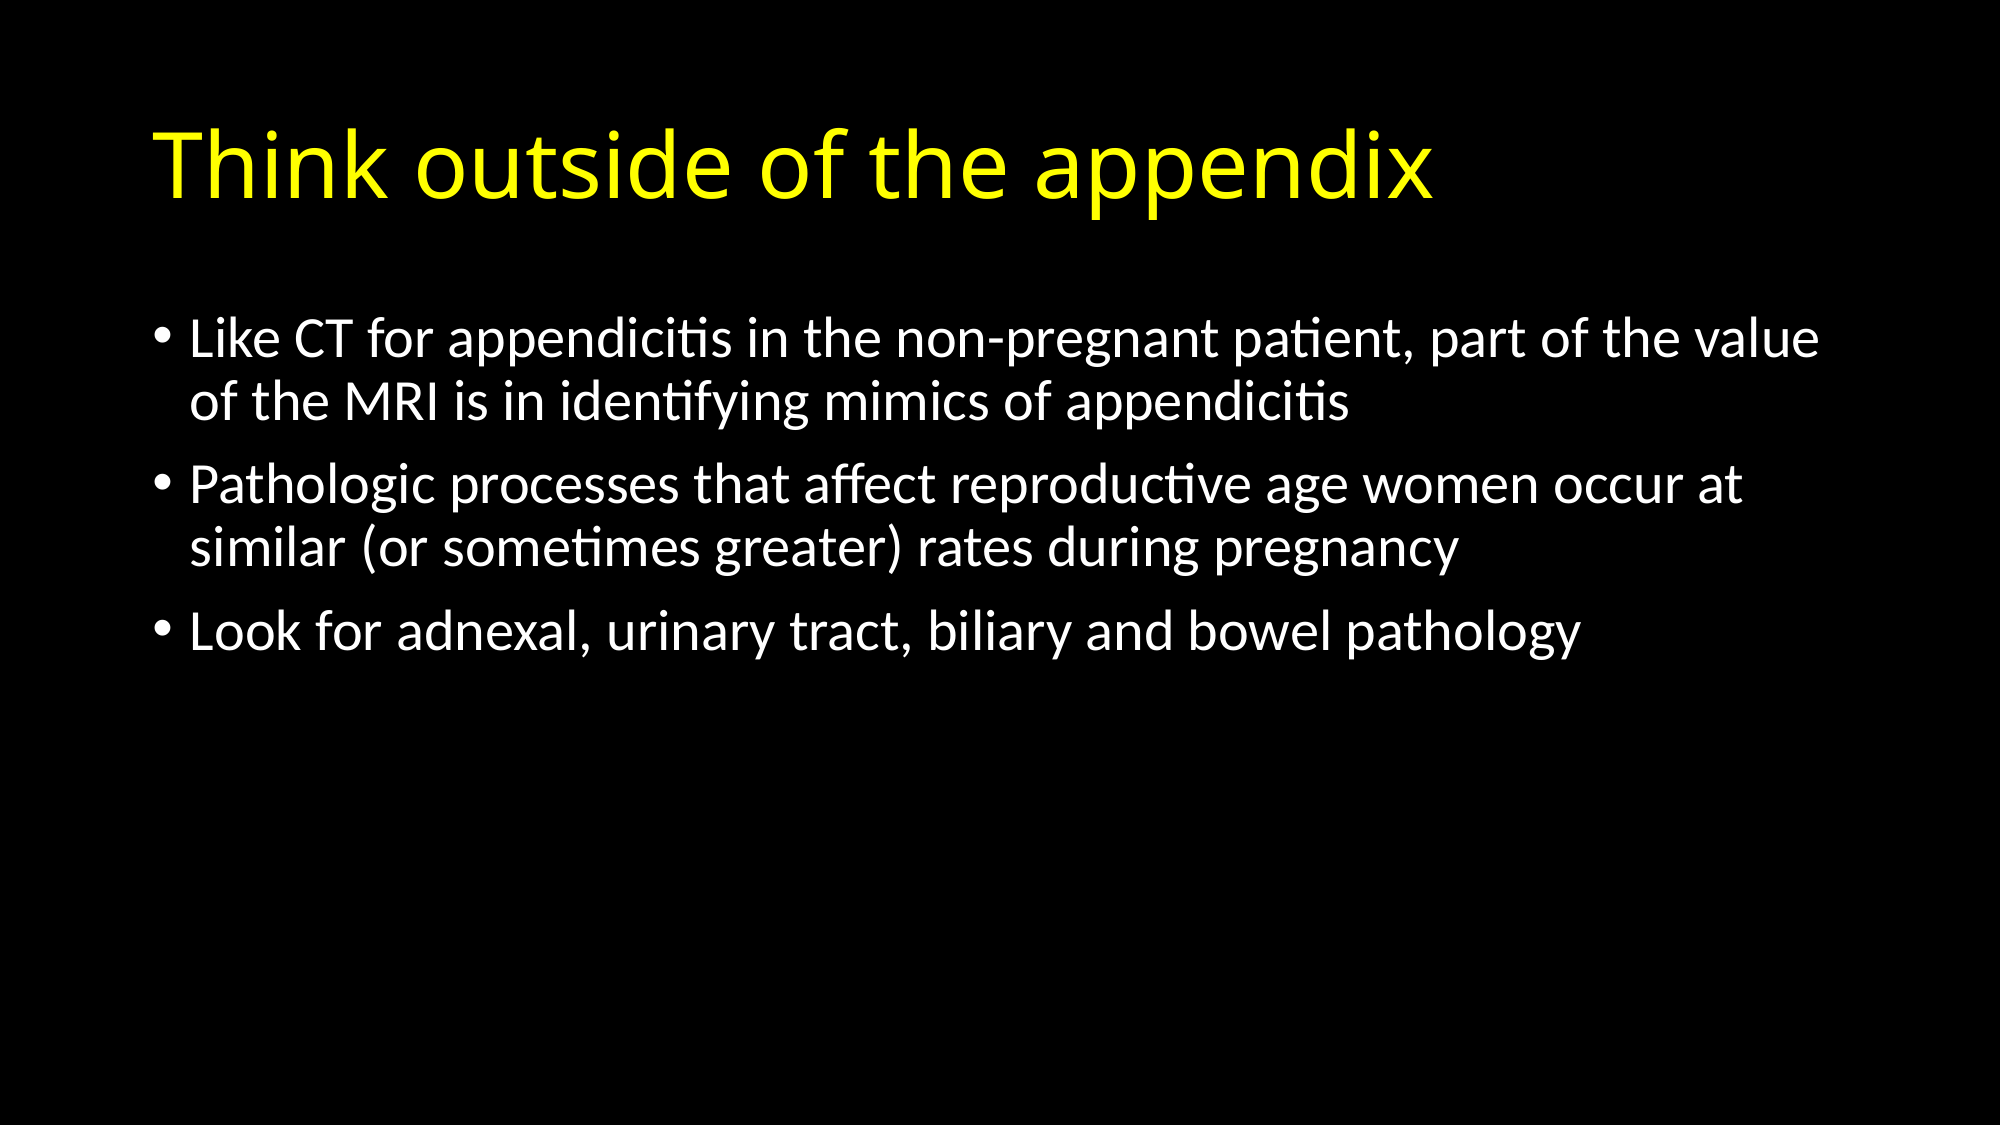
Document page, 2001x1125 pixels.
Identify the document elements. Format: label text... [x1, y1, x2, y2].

list Like CT for appendicitis in the non-pregnant patient, part of the value of the MRI is in identifying mimics of appendicitis Pathologic processes that affect reproductive age women occur at similar (or sometimes greater) rates during pregnancy Look for adnexal, urinary tract, biliary and bowel pathology [137, 299, 1863, 1014]
title Think outside of the appendix [137, 59, 1863, 278]
